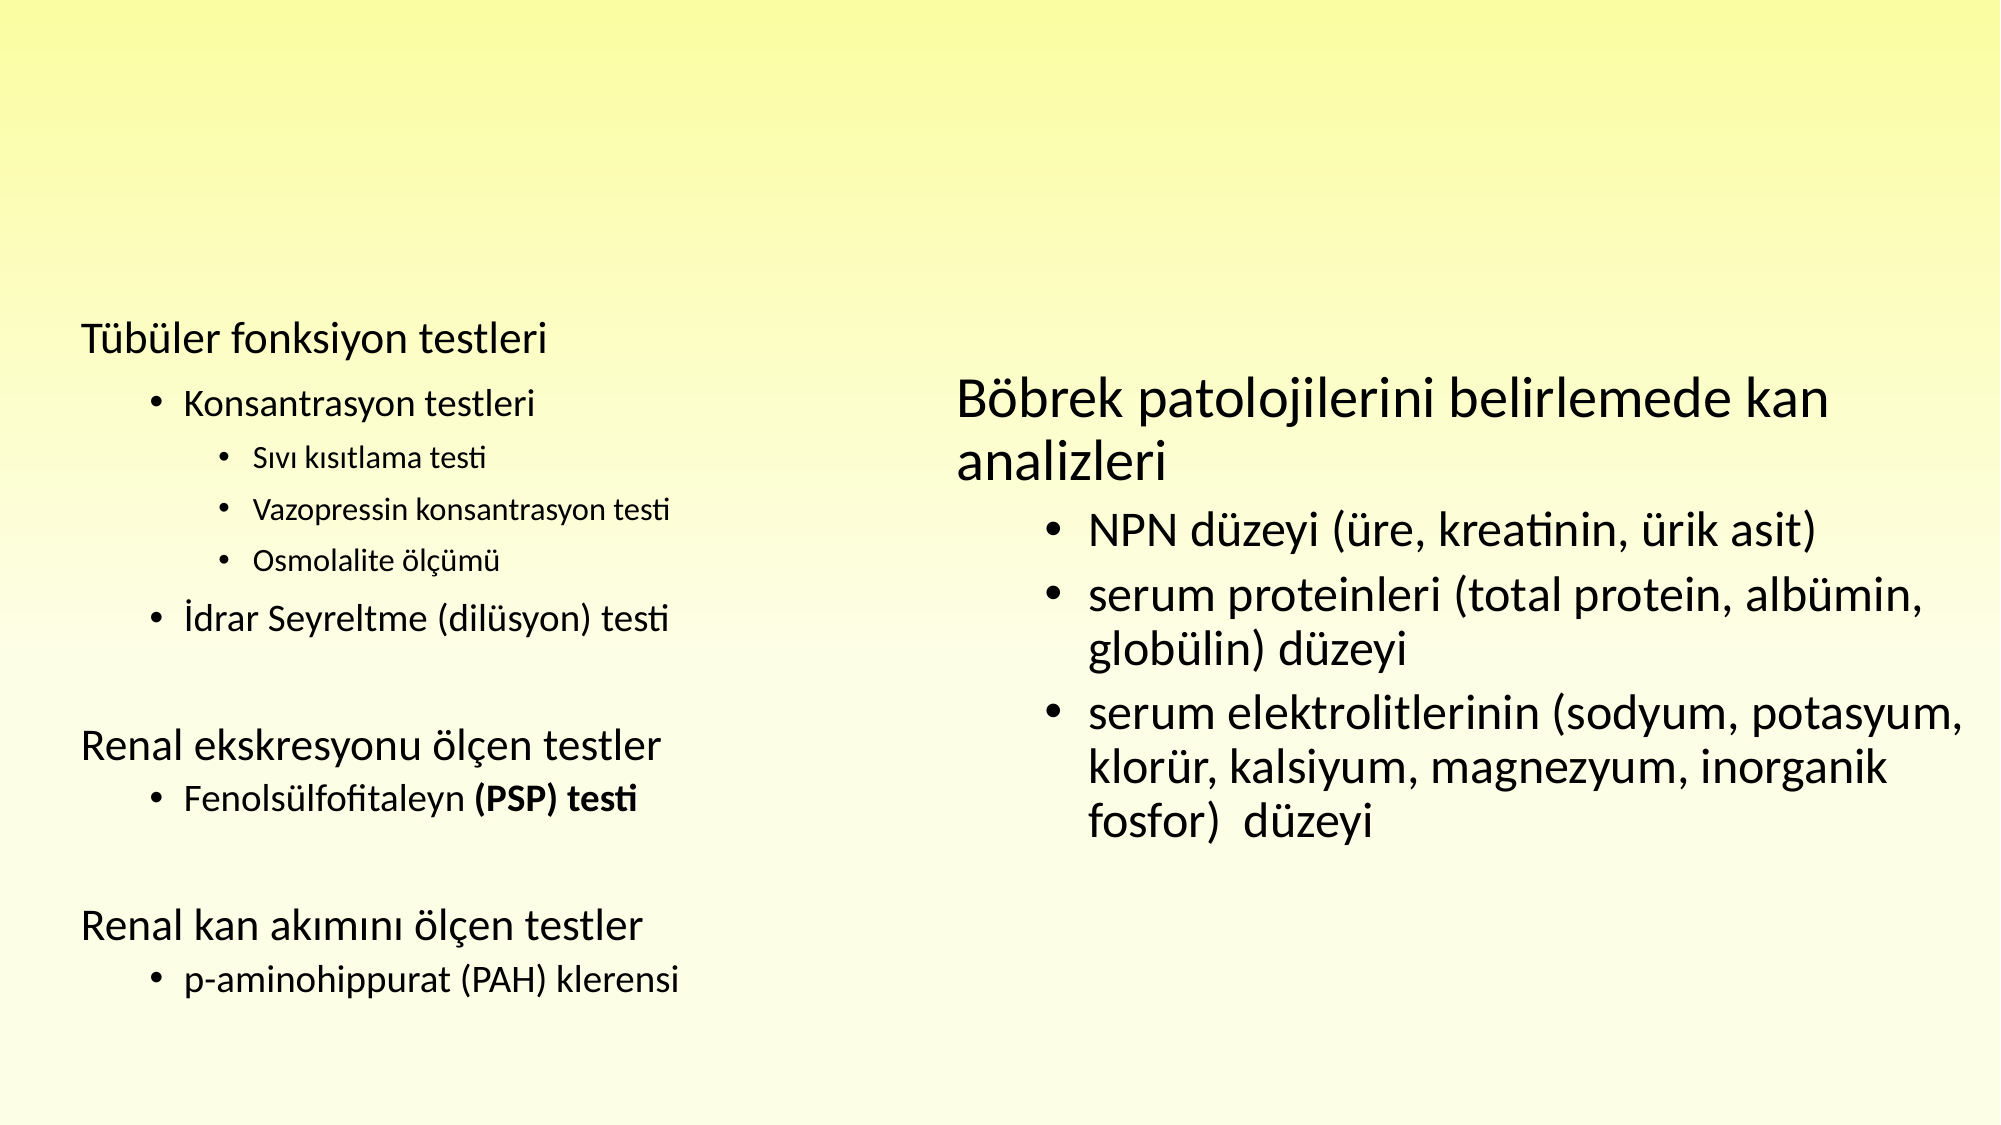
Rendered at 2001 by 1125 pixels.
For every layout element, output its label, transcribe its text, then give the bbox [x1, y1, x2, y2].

list Böbrek patolojilerini belirlemede kan analizleri NPN düzeyi (üre, kreatinin, ürik asit) serum proteinleri (total protein, albümin, globülin) düzeyi serum elektrolitlerinin (sodyum, potasyum, klorür, kalsiyum, magnezyum, inorganik fosfor) düzeyi [941, 299, 2000, 1014]
list Tübüler fonksiyon testleri Konsantrasyon testleri Sıvı kısıtlama testi Vazopressin konsantrasyon testi Osmolalite ölçümü İdrar Seyreltme (dilüsyon) testi Renal ekskresyonu ölçen testler Fenolsülfofitaleyn (PSP) testi Renal kan akımını ölçen testler p-aminohippurat (PAH) klerensi [65, 301, 907, 1015]
